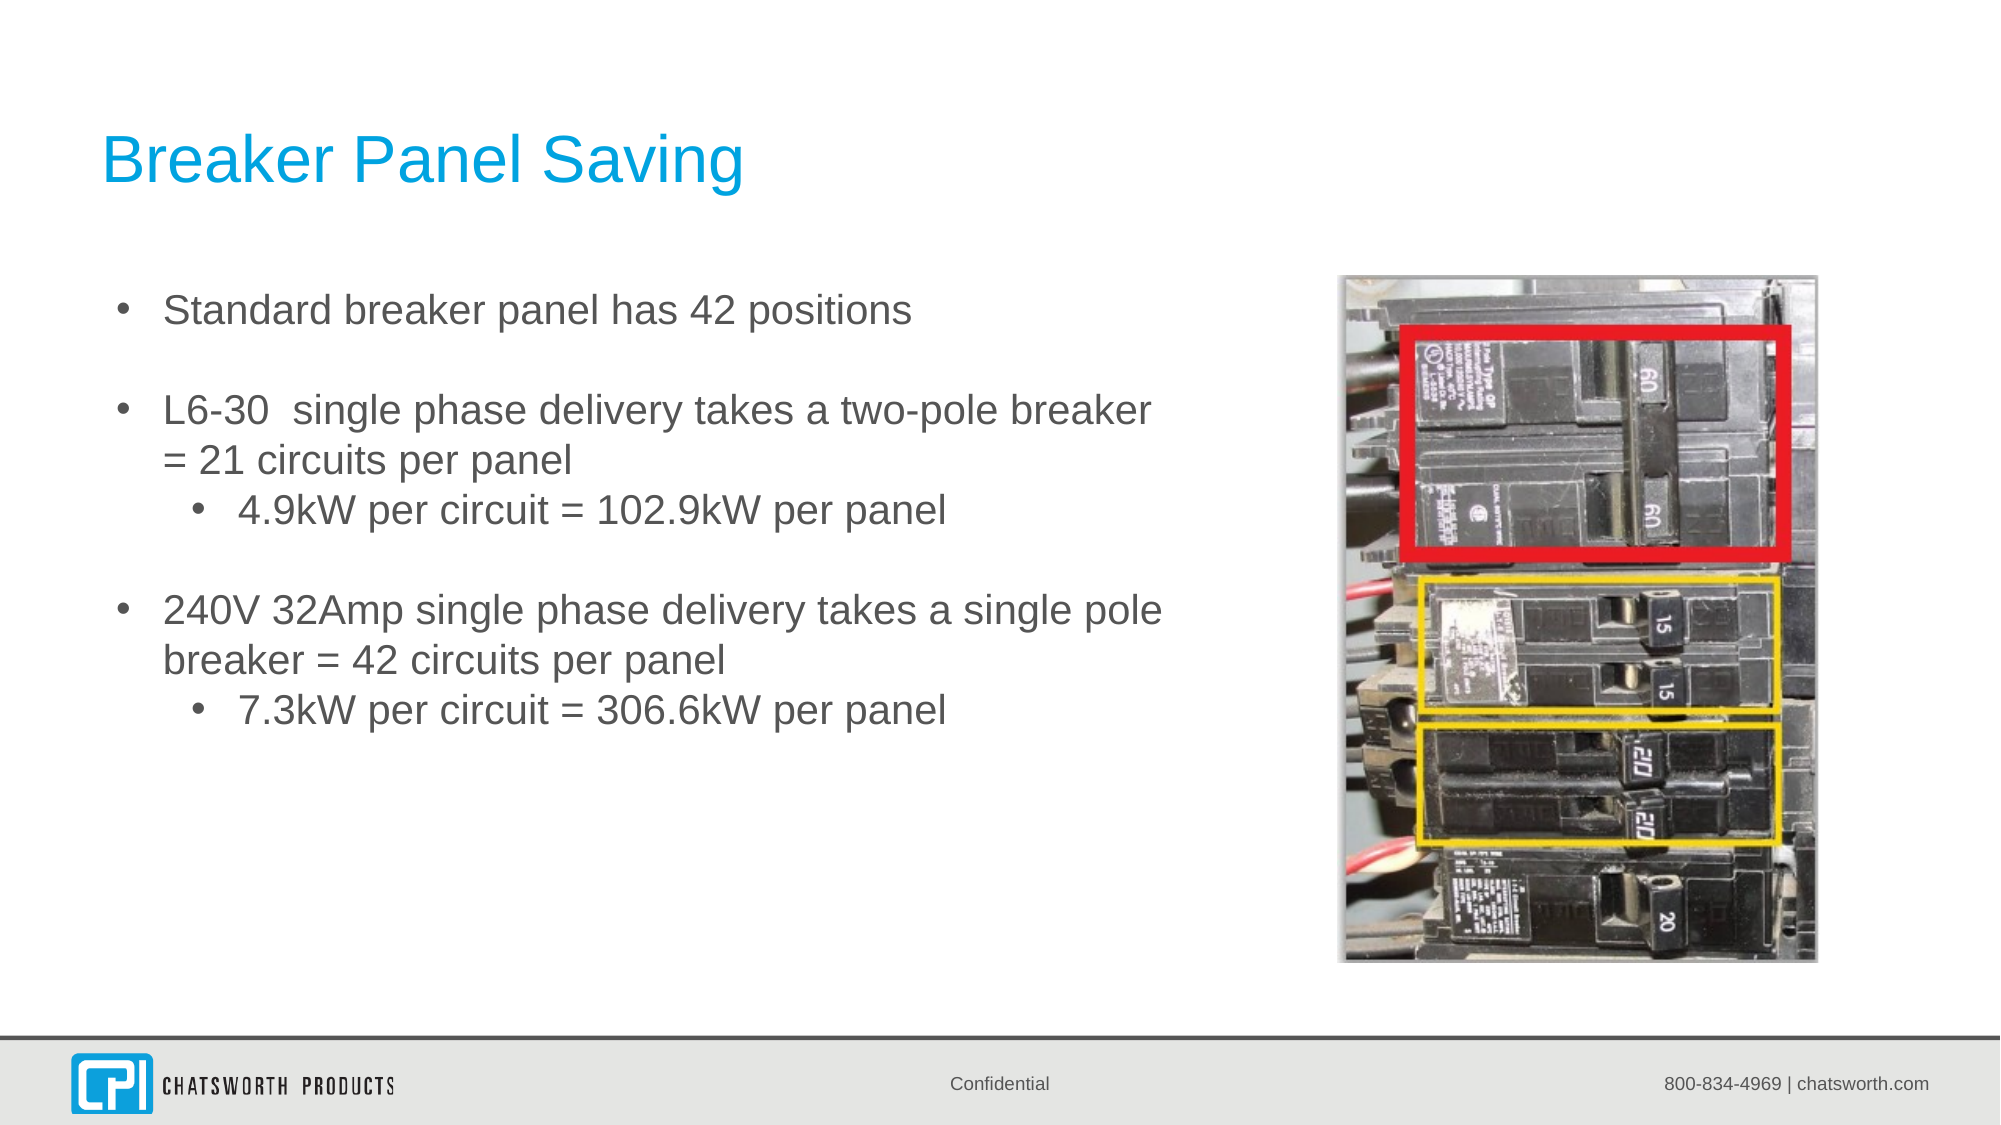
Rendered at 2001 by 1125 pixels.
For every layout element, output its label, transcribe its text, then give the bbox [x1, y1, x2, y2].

text_box Standard breaker panel has 42 positions L6-30 single phase delivery takes a two-pole breaker = 21 circuits per panel 4.9kW per circuit = 102.9kW per panel 240V 32Amp single phase delivery takes a single pole breaker = 42 circuits per panel 7.3kW per circuit = 306.6kW per panel [101, 275, 1180, 786]
title Breaker Panel Saving [101, 124, 995, 221]
picture [1337, 275, 1820, 963]
